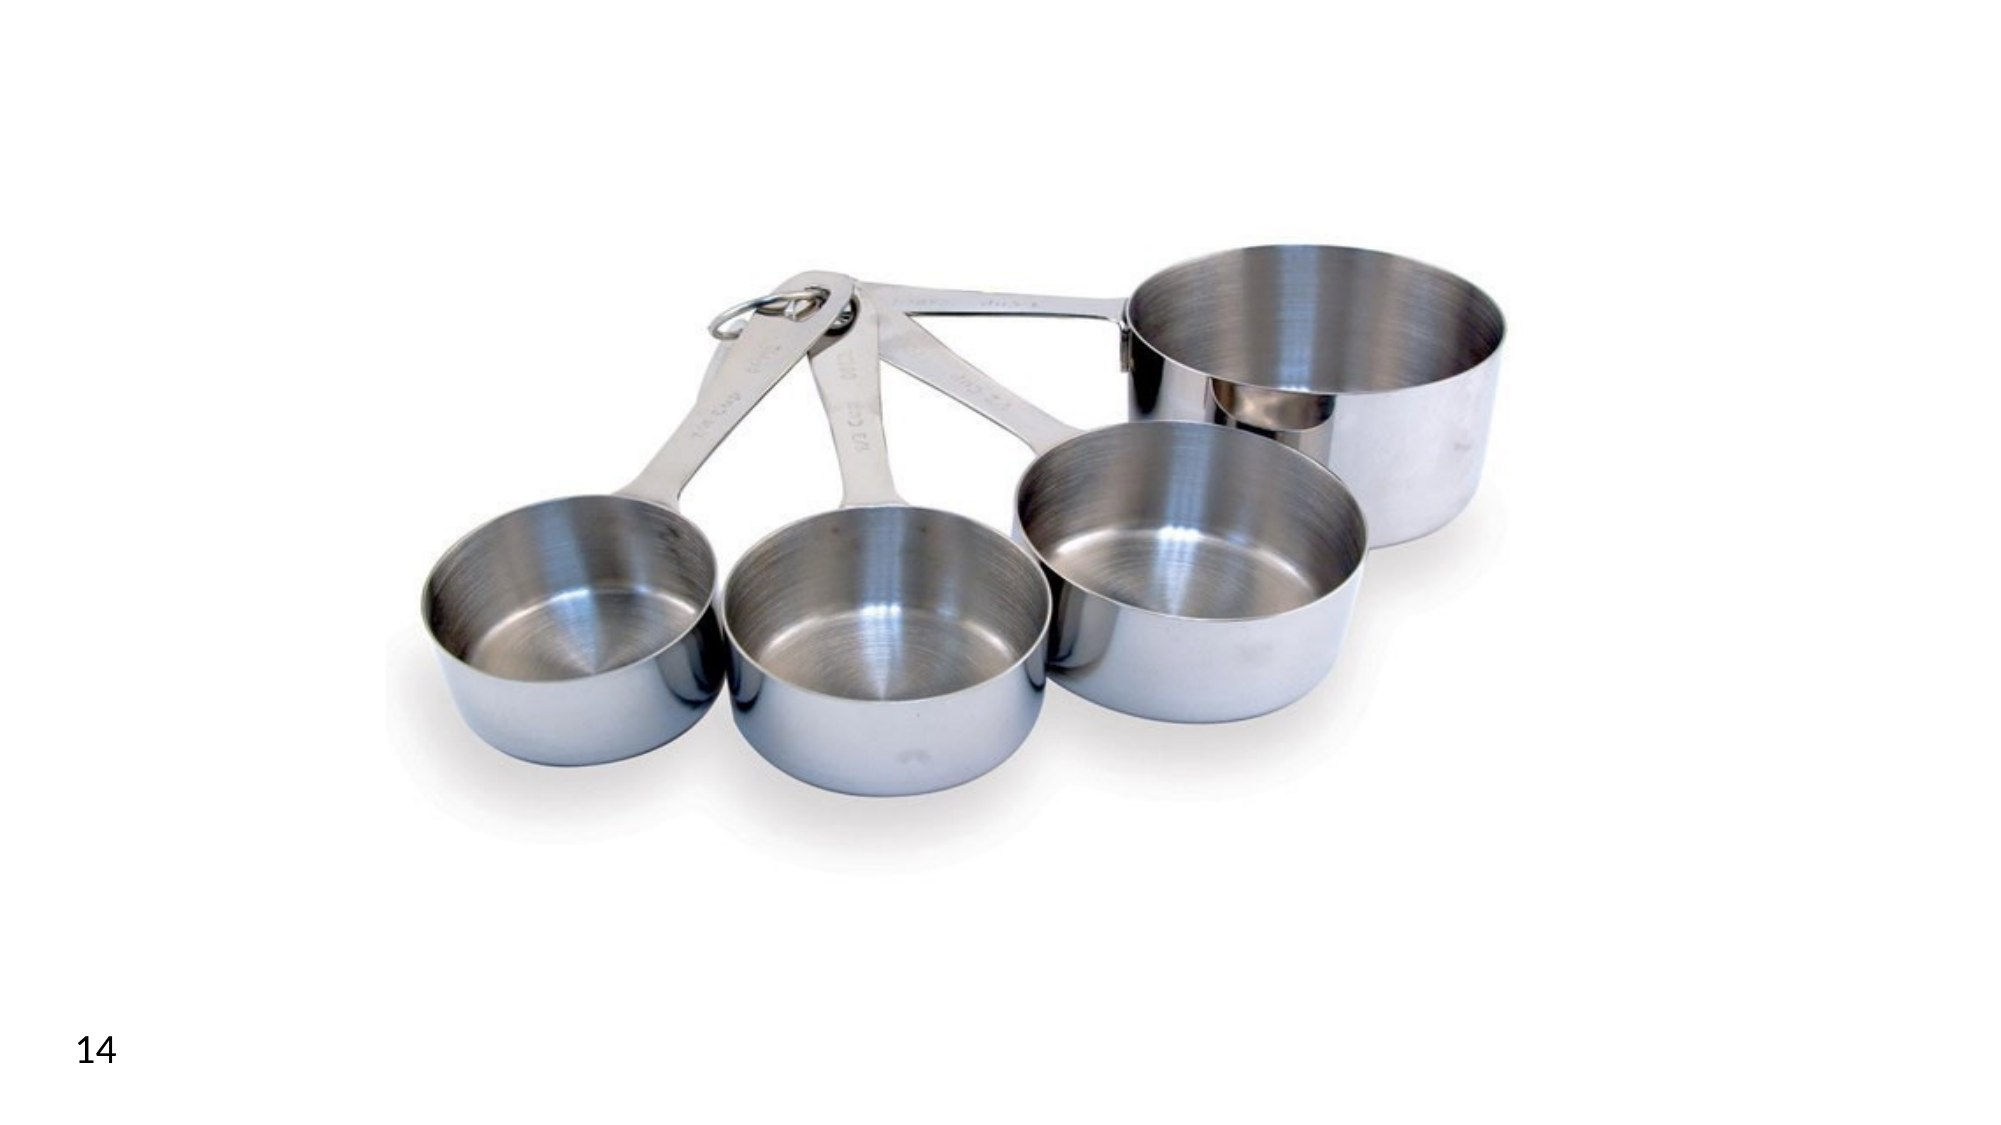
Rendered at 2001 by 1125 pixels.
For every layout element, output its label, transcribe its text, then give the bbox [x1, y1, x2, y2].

text_box 14 [59, 1014, 132, 1079]
picture [386, 221, 1524, 883]
